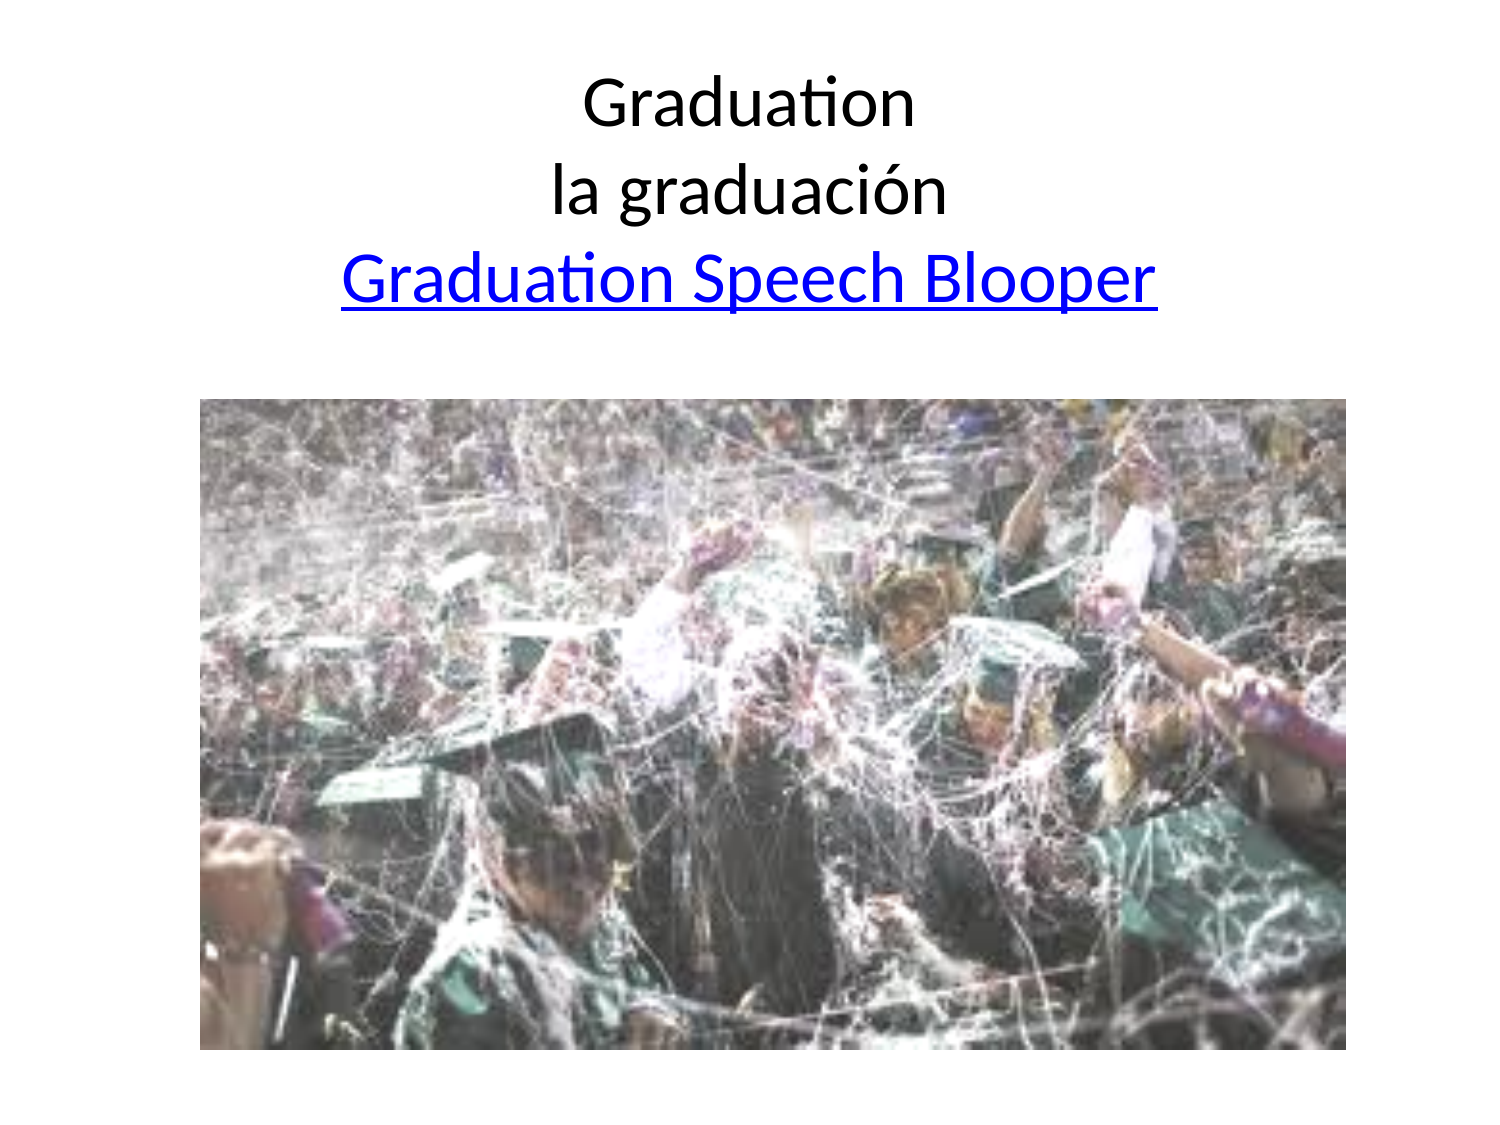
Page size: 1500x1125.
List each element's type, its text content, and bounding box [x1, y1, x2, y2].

title Graduation la graduación Graduation Speech Blooper [75, 45, 1425, 413]
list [199, 399, 1346, 1050]
